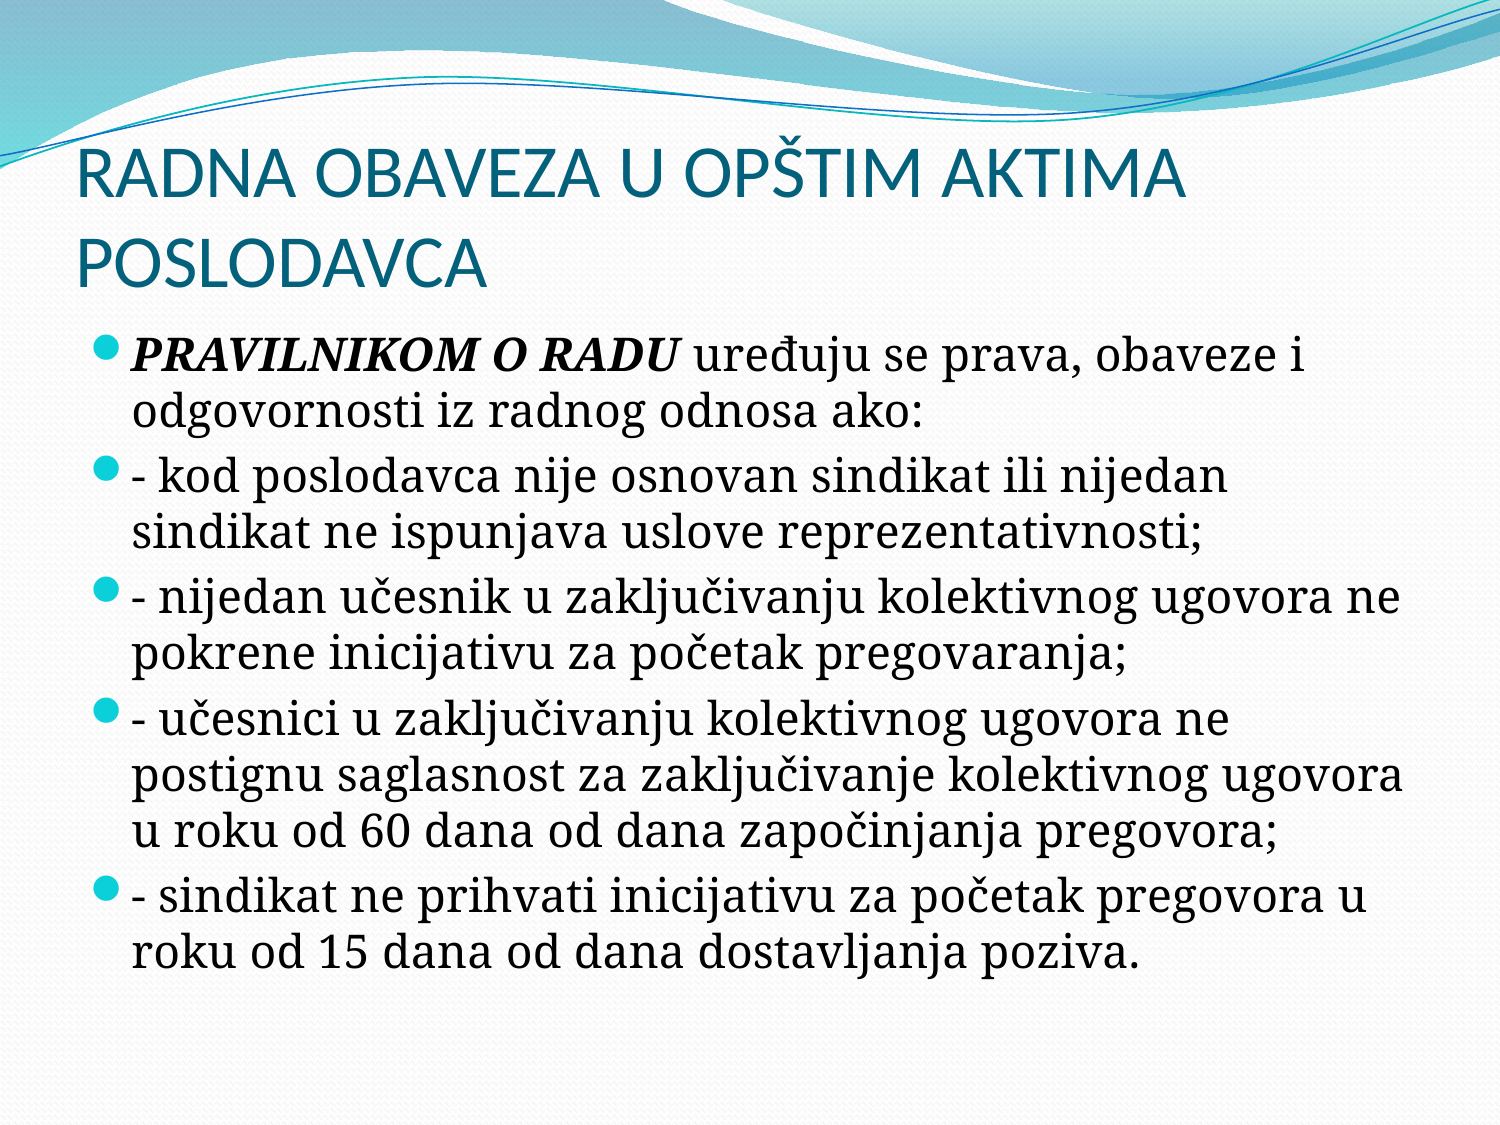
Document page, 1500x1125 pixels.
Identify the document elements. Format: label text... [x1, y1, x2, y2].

list PRAVILNIKOM O RADU uređuju se prava, obaveze i odgovornosti iz radnog odnosa ako: - kod poslodavca nije osnovan sindikat ili nijedan sindikat ne ispunjava uslove reprezentativnosti; - nijedan učesnik u zaključivanju kolektivnog ugovora ne pokrene inicijativu za početak pregovaranja; - učesnici u zaključivanju kolektivnog ugovora ne postignu saglasnost za zaključivanje kolektivnog ugovora u roku od 60 dana od dana započinjanja pregovora; - sindikat ne prihvati inicijativu za početak pregovora u roku od 15 dana od dana dostavljanja poziva. [75, 317, 1425, 1038]
title RADNA OBAVEZA U OPŠTIM AKTIMA POSLODAVCA [75, 115, 1425, 303]
